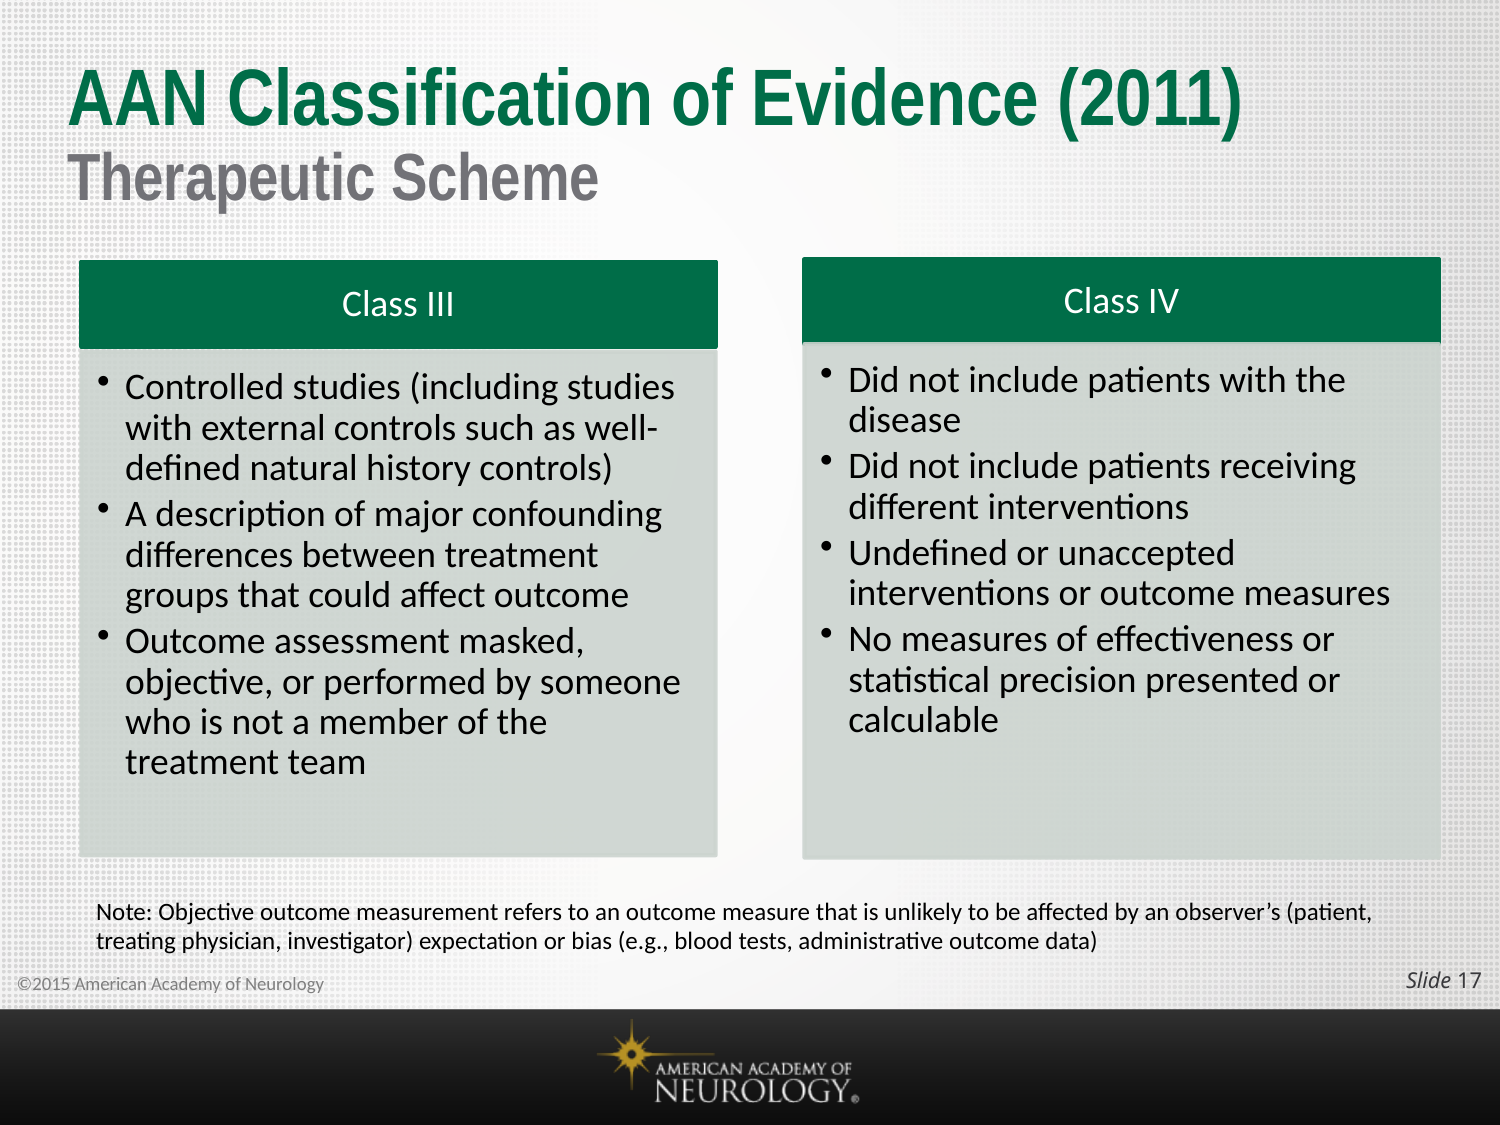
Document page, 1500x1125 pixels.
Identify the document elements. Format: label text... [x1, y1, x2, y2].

slide_number Slide 16 [1146, 951, 1497, 1012]
picture [0, 0, 1500, 1125]
title AAN Classification of Evidence (2011) Therapeutic Scheme [67, 49, 1411, 218]
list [81, 229, 1440, 888]
text_box Note: Objective outcome measurement refers to an outcome measure that is unlikely to be affected by an observer’s (patient, treating physician, investigator) expectation or bias (e.g., blood tests, administrative outcome data) [81, 896, 1425, 963]
